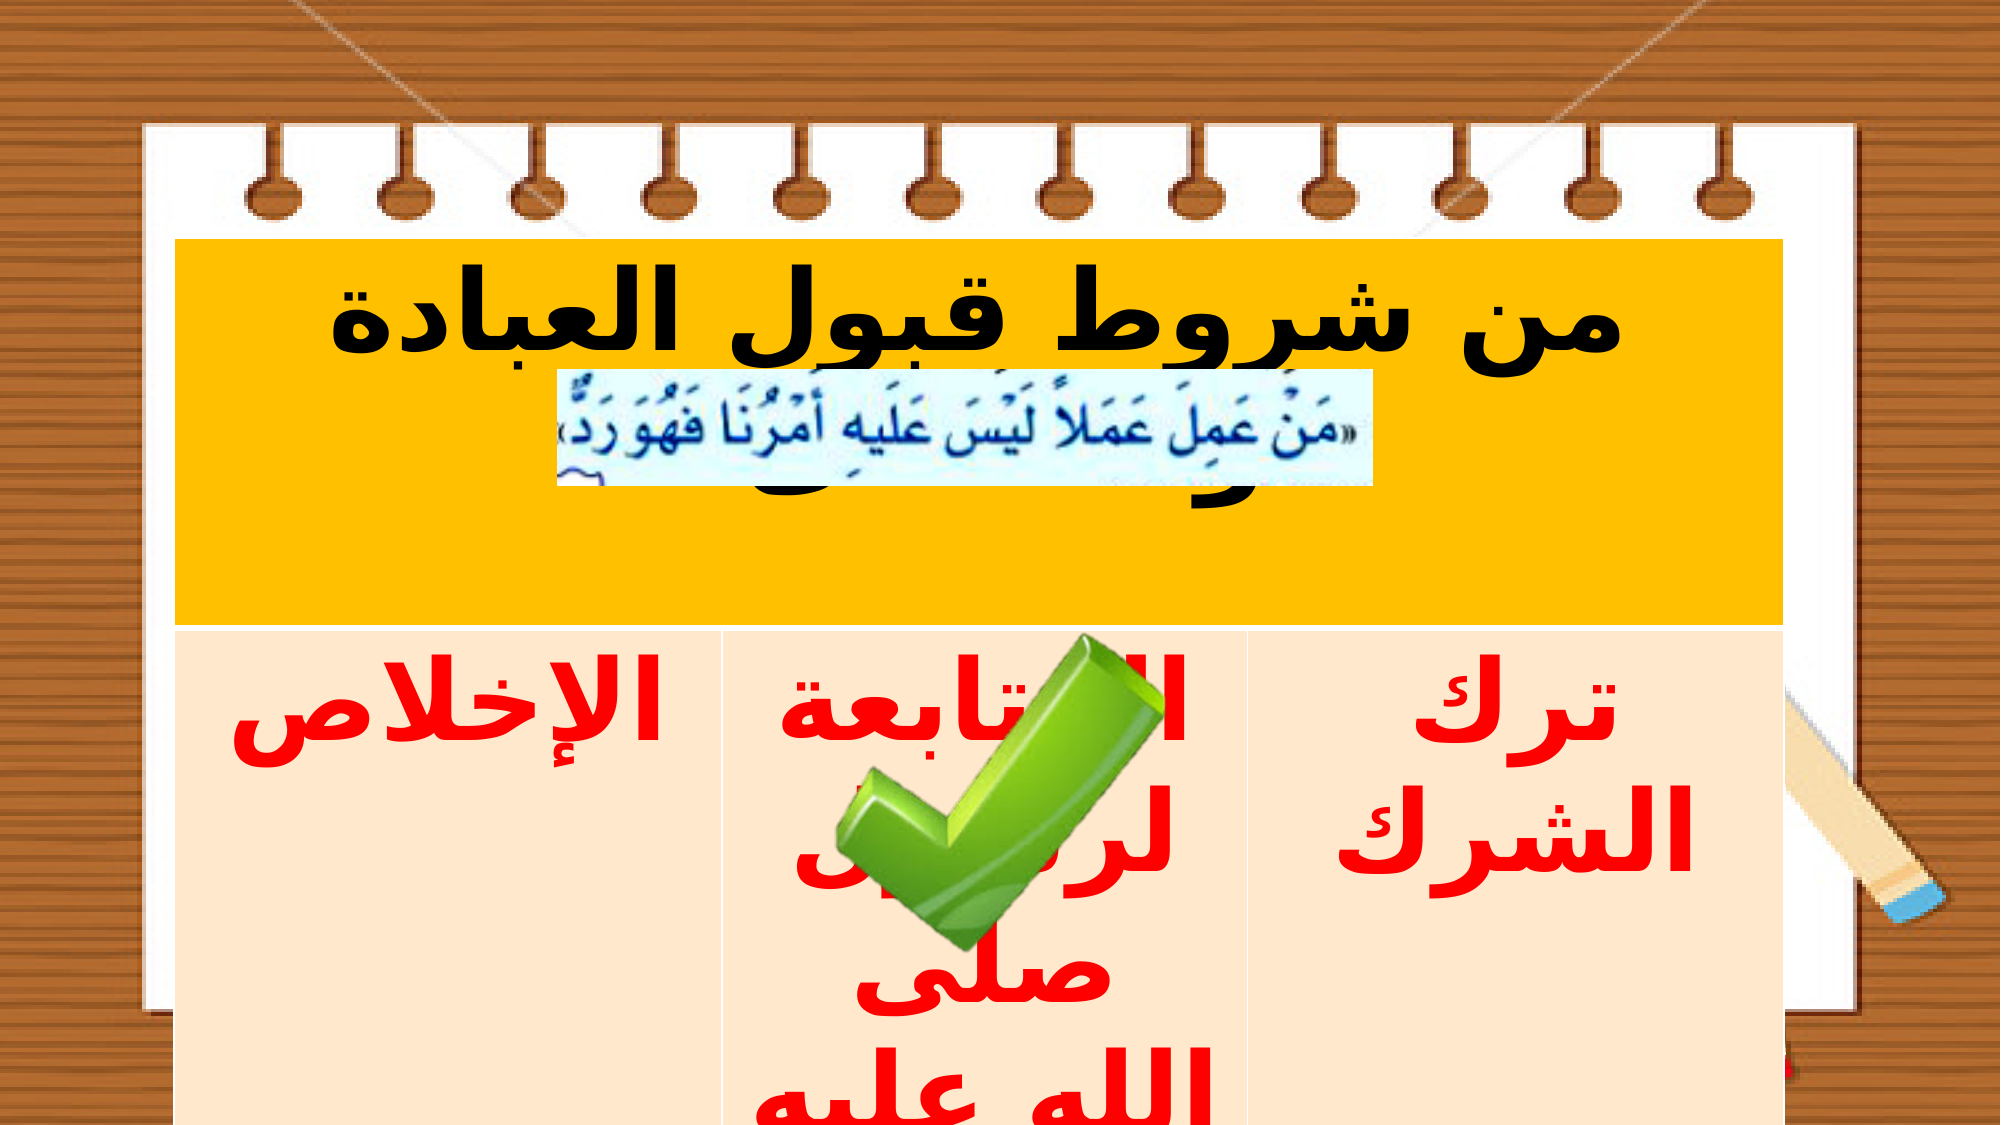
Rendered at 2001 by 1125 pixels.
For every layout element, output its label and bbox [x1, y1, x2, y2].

picture [557, 369, 1373, 486]
picture [824, 620, 1176, 972]
list [0, 0, 2000, 1125]
